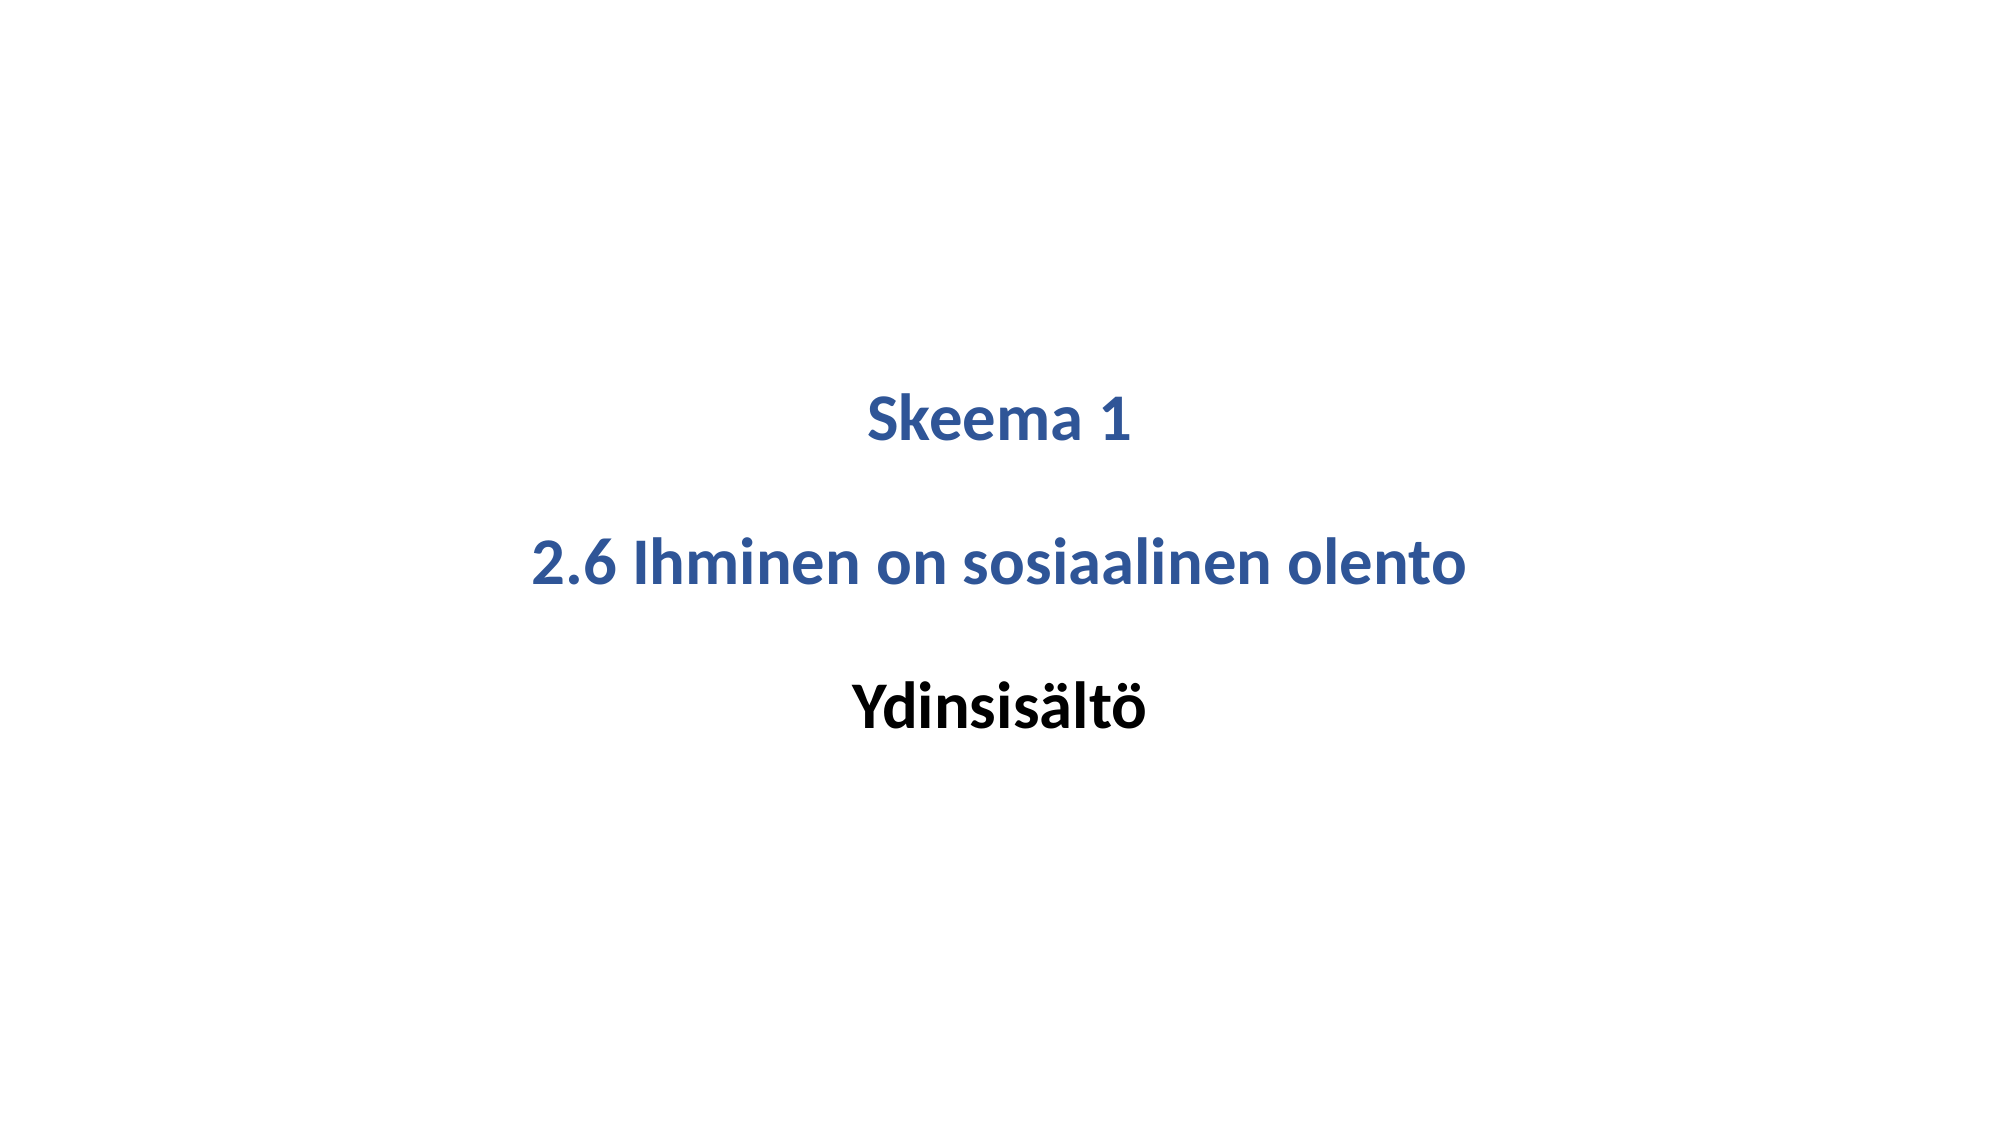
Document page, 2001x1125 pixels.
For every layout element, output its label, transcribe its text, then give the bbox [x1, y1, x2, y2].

title Skeema 1 2.6 Ihminen on sosiaalinen olento Ydinsisältö [68, 362, 1932, 763]
